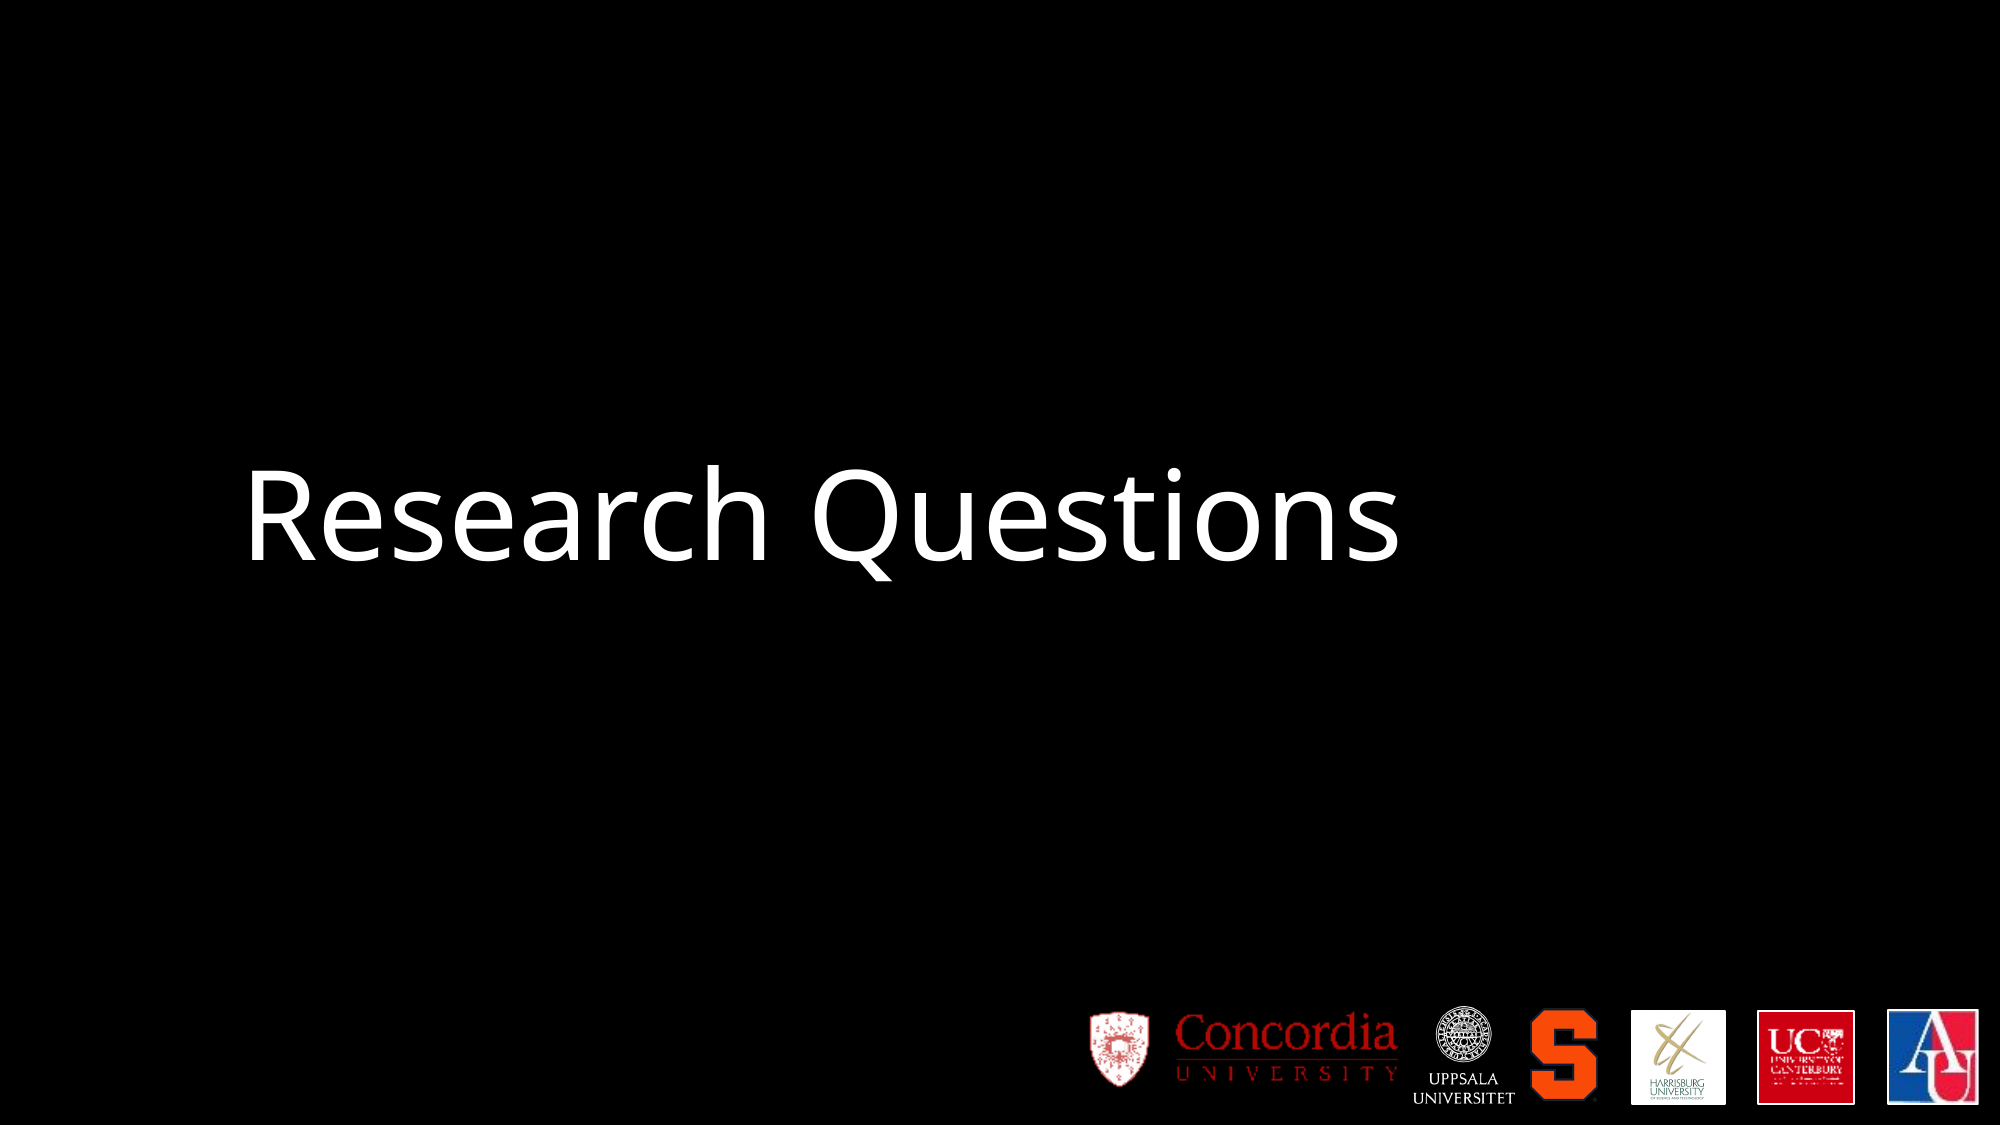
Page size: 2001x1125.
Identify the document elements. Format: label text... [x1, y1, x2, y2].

picture [1076, 880, 1724, 1125]
title Research Questions [225, 295, 1775, 596]
picture [1759, 1012, 1853, 1103]
picture [1889, 1011, 1977, 1103]
